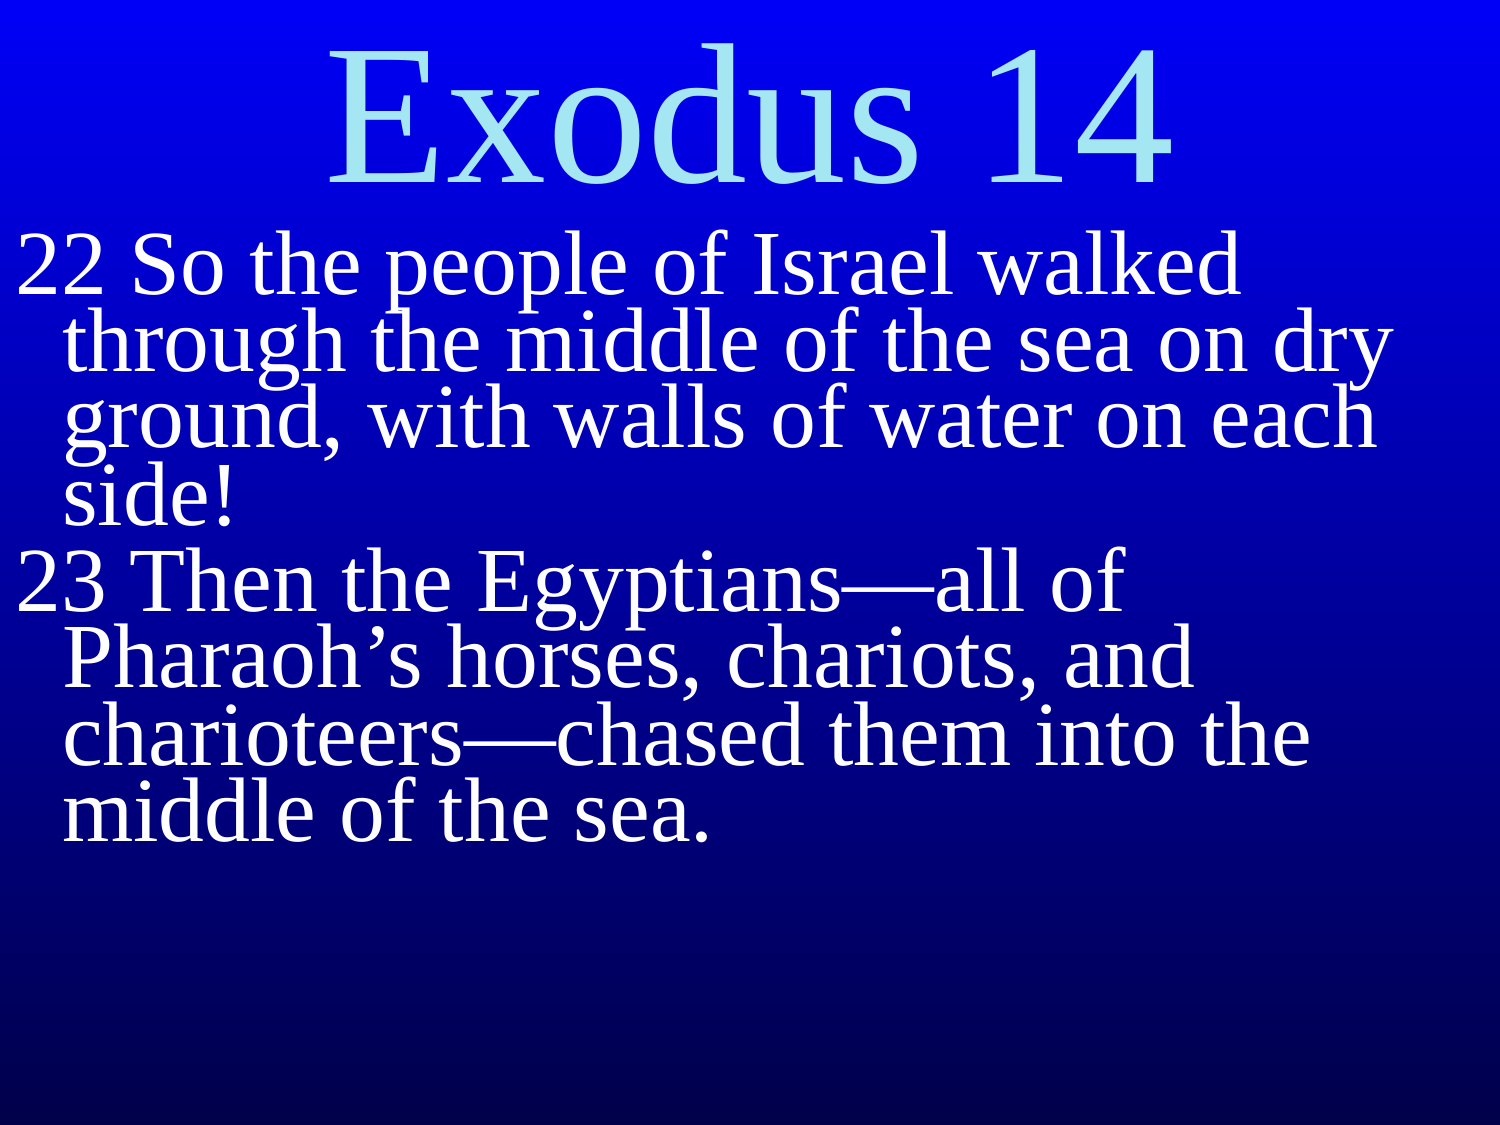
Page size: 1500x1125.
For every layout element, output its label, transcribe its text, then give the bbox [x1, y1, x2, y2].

list 22 So the people of Israel walked through the middle of the sea on dry ground, with walls of water on each side! 23 Then the Egyptians—all of Pharaoh’s horses, chariots, and charioteers—chased them into the middle of the sea. [0, 224, 1500, 1026]
title Exodus 14 [0, 0, 1500, 224]
